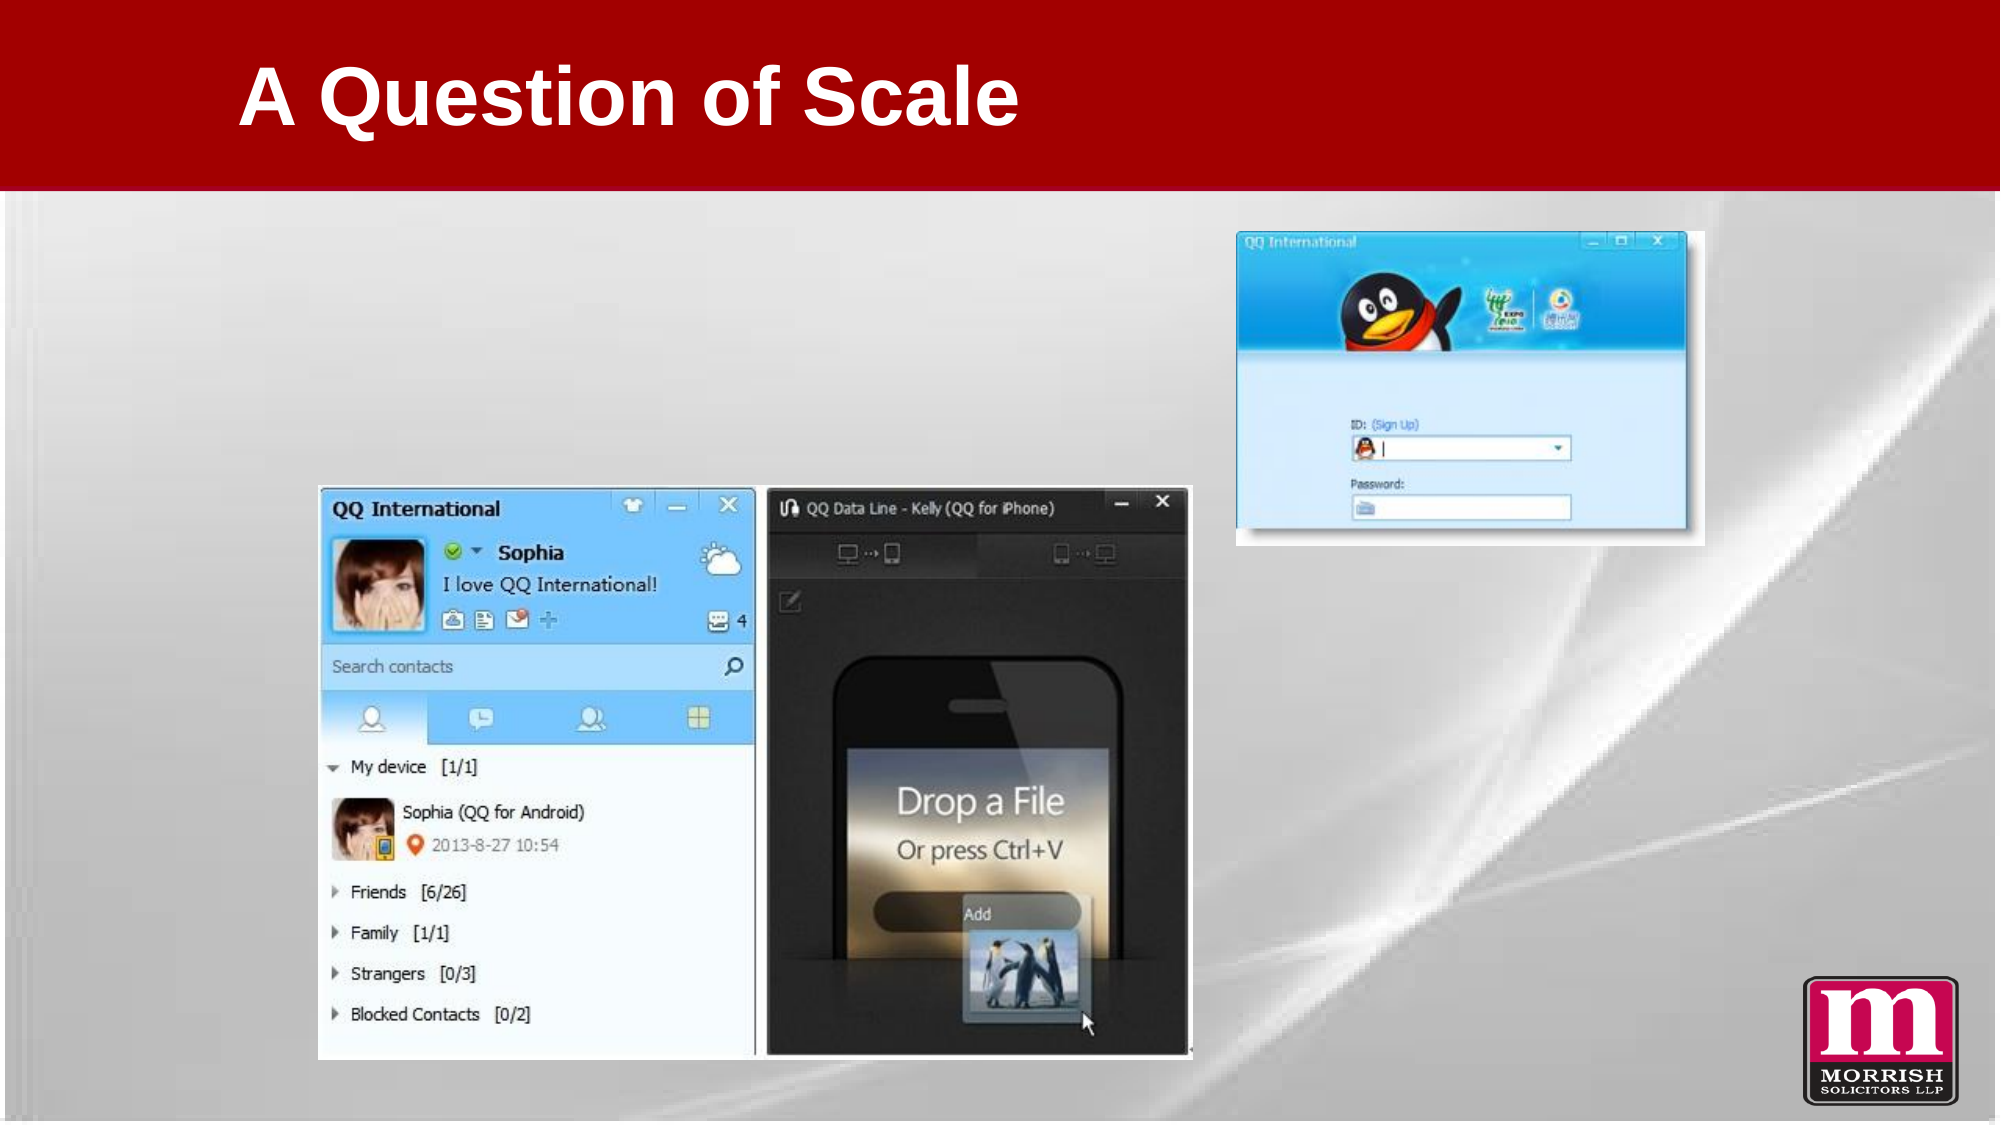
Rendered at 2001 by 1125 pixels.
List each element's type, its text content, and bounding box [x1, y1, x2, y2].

picture [0, 0, 2001, 1125]
title A Question of Scale [0, 0, 2000, 187]
list [399, 485, 1749, 1125]
